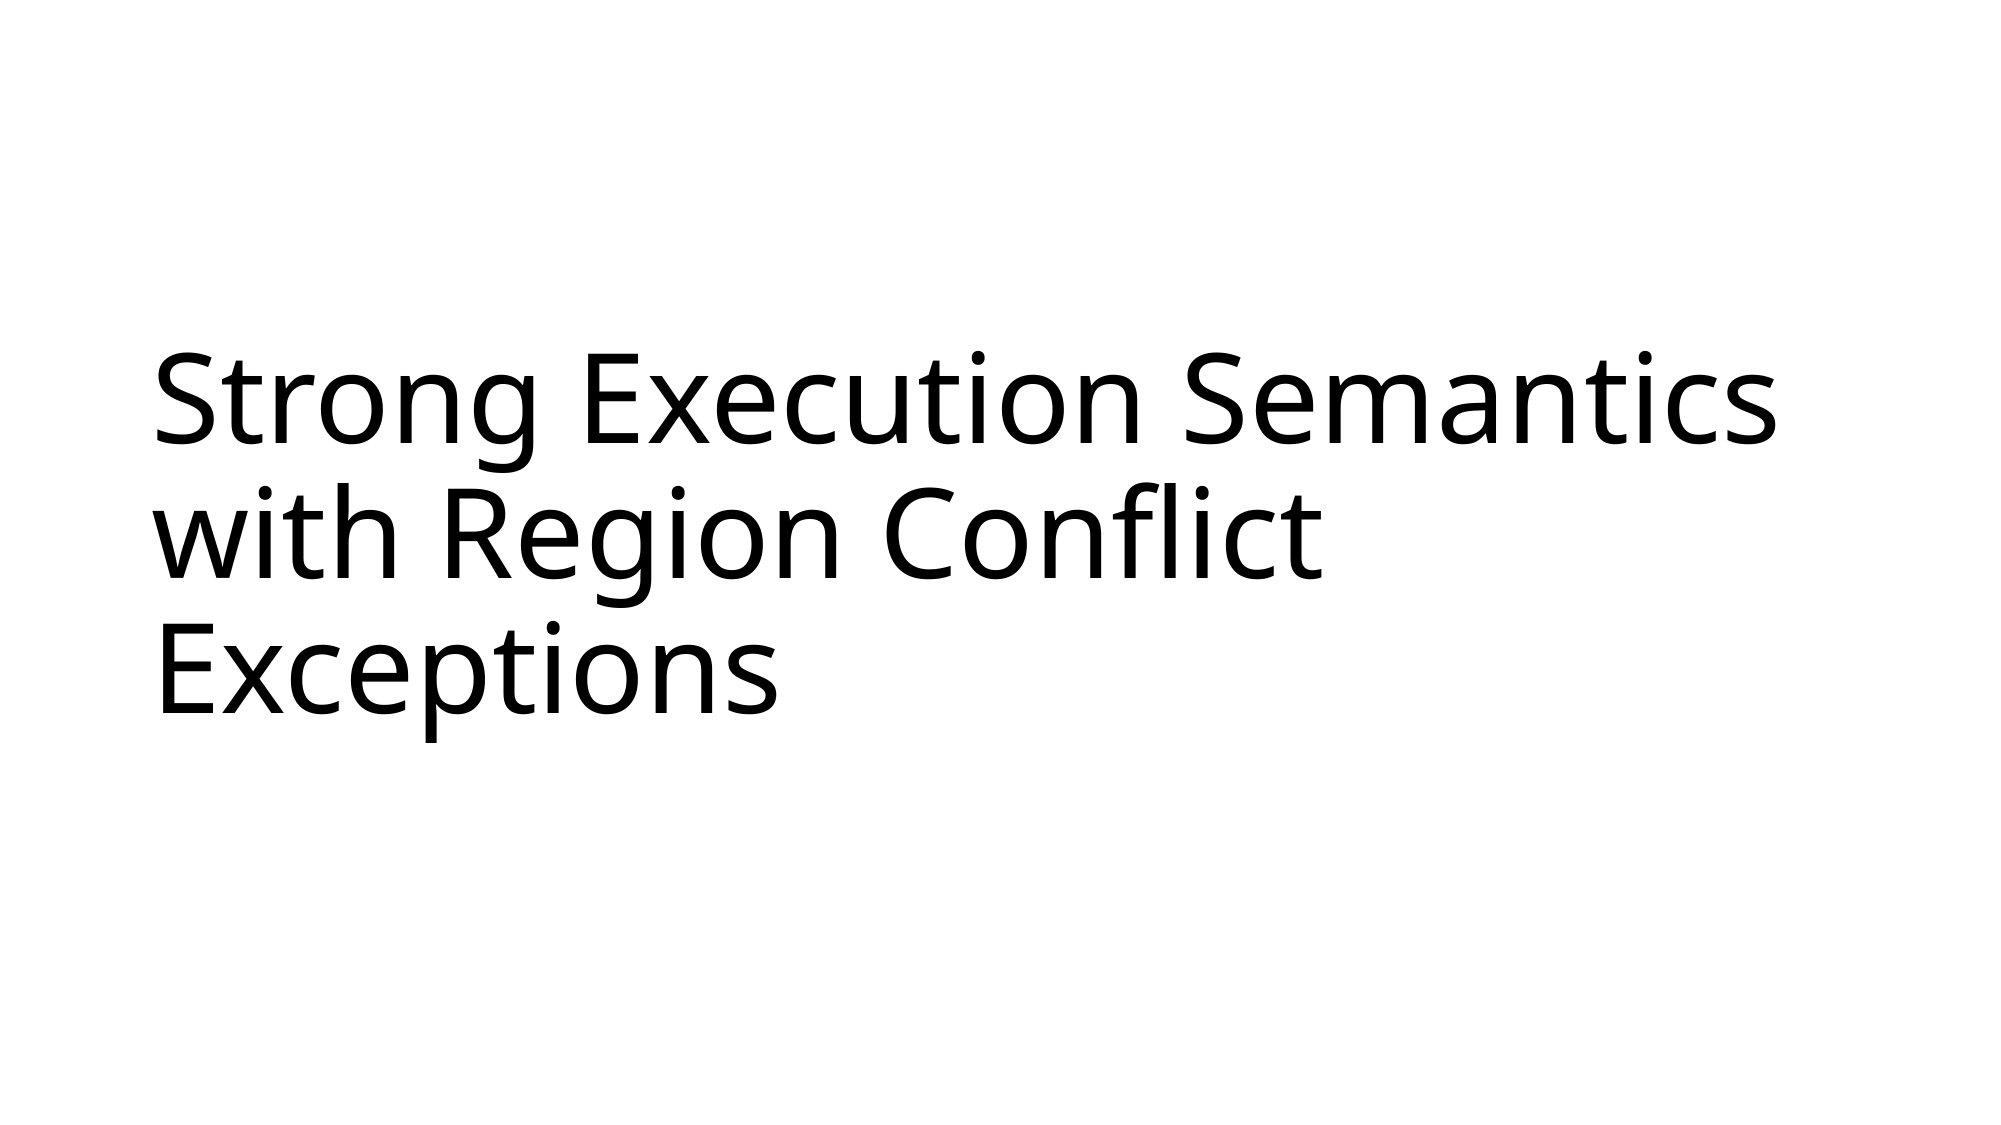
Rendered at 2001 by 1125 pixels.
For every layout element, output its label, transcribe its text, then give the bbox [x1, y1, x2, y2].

title Strong Execution Semantics with Region Conflict Exceptions [136, 280, 1862, 749]
